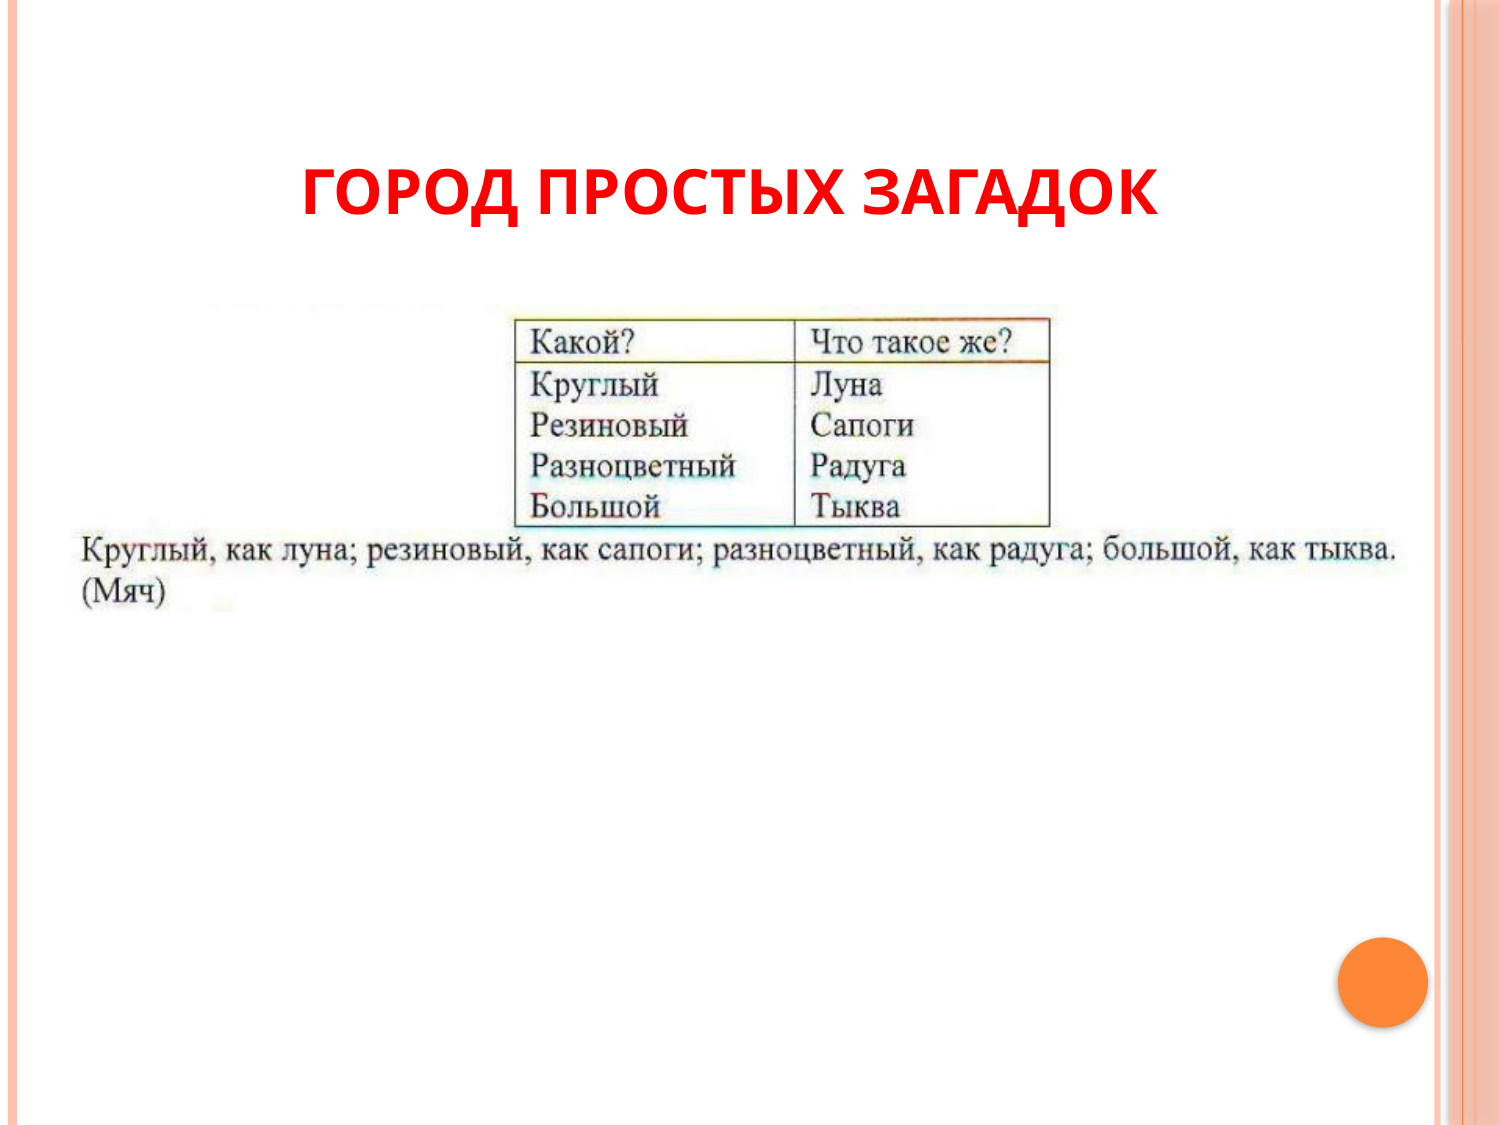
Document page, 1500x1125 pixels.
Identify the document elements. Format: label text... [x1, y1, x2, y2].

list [57, 304, 1426, 613]
title Город простых загадок [117, 46, 1343, 235]
